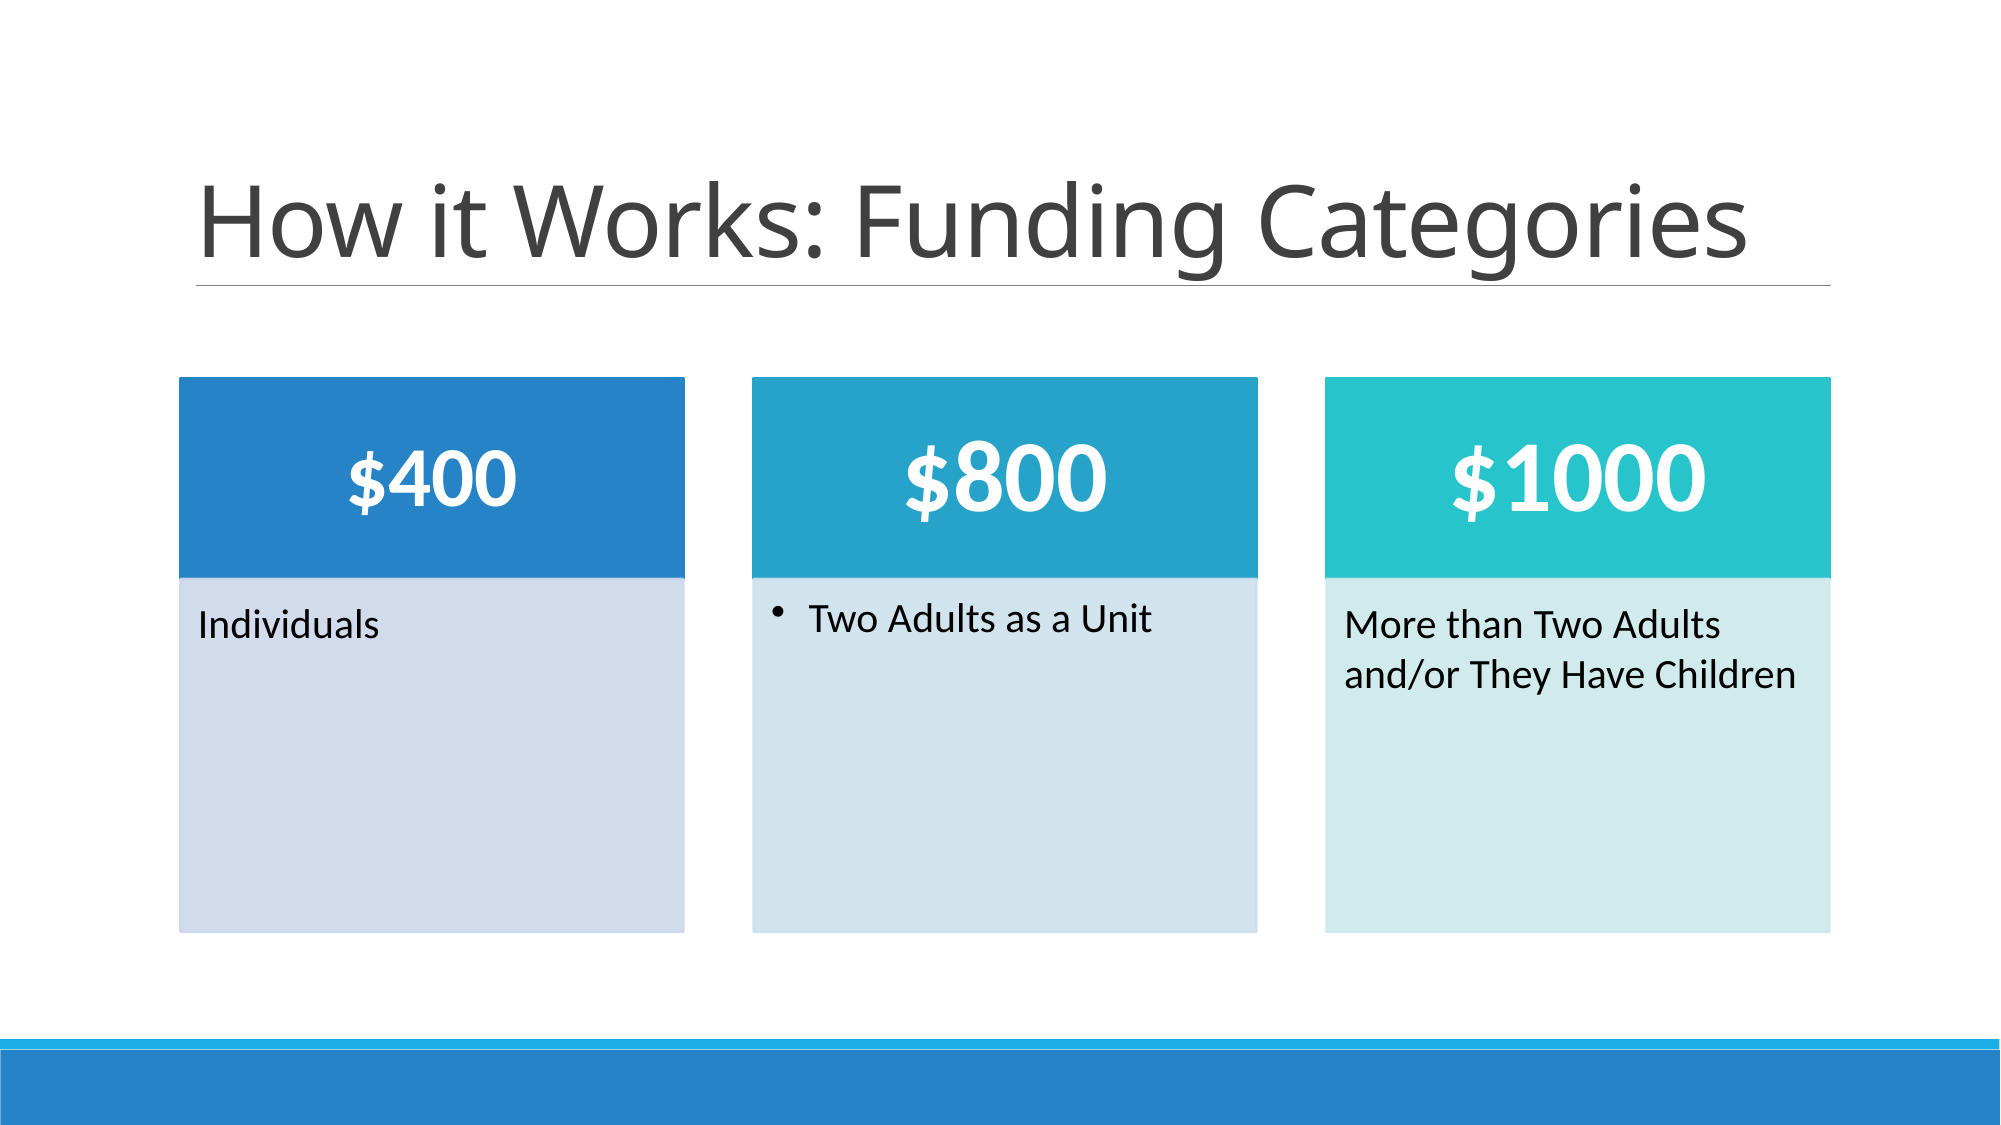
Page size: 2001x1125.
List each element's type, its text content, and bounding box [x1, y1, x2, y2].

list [179, 376, 1831, 934]
title How it Works: Funding Categories [180, 47, 1830, 285]
